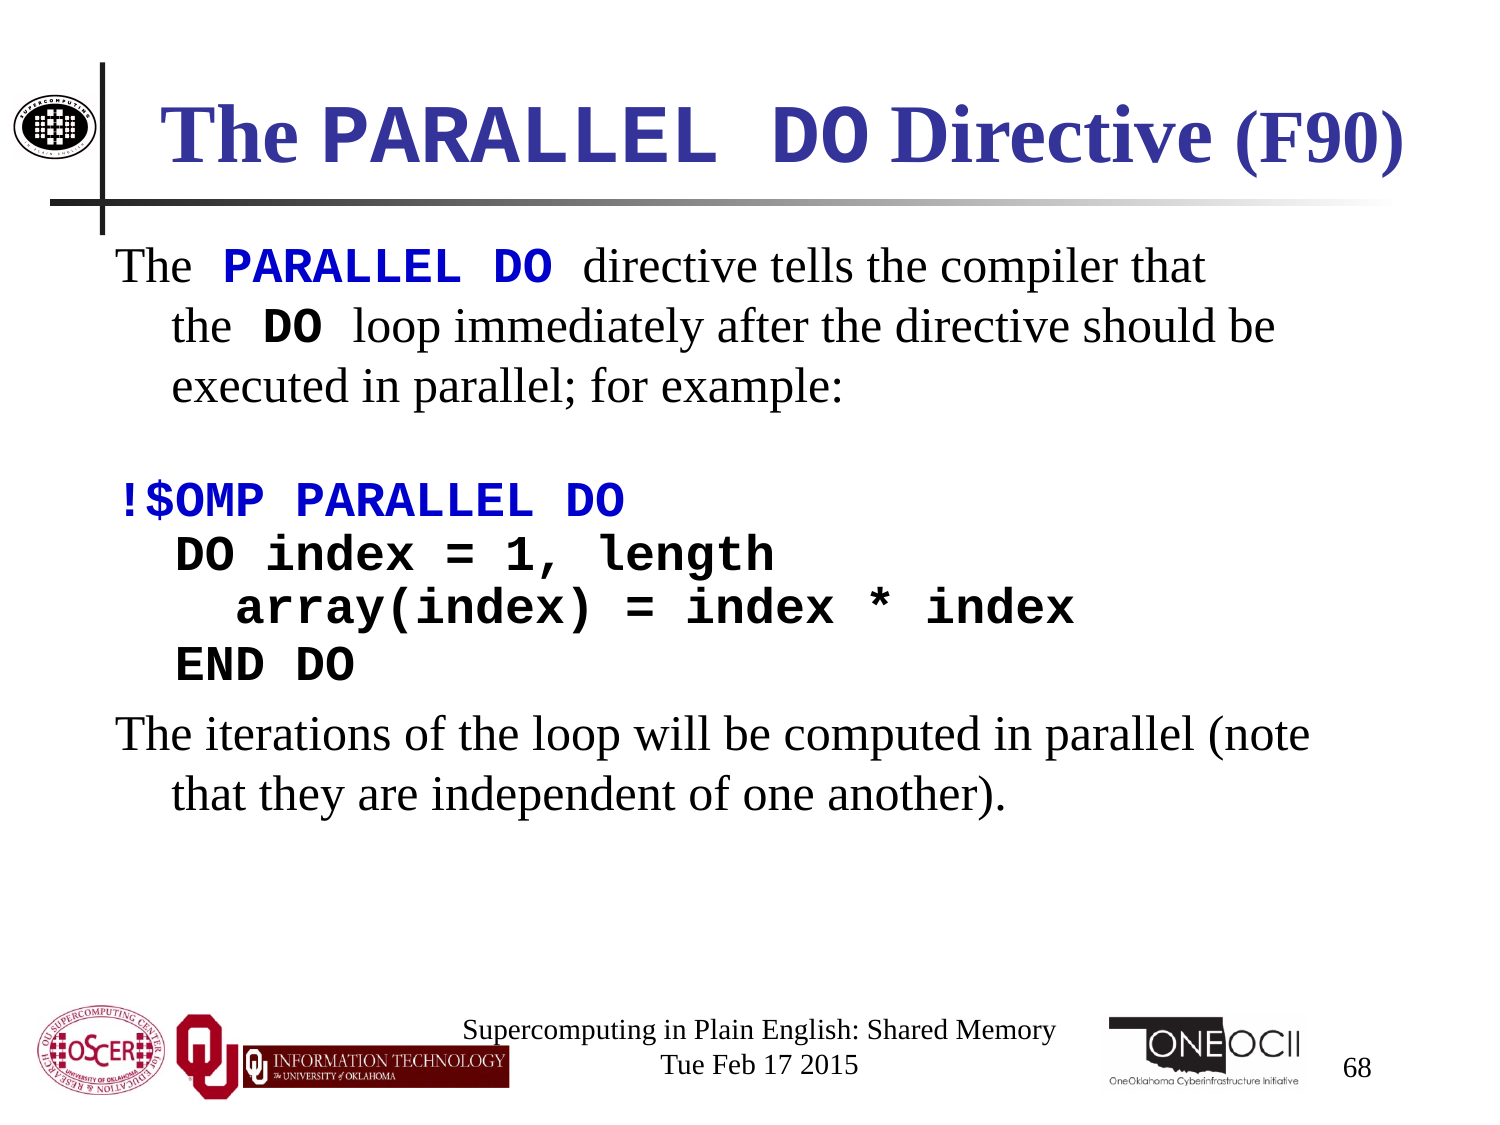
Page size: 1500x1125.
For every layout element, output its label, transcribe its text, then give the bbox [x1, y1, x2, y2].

slide_number 68 [1174, 1015, 1388, 1091]
picture [37, 1005, 165, 1095]
picture [12, 94, 98, 161]
picture [174, 1012, 513, 1102]
footer Supercomputing in Plain English: Shared Memory Tue Feb 17 2015 [431, 1012, 1088, 1088]
title The PARALLEL DO Directive (F90) [124, 74, 1442, 187]
list The PARALLEL DO directive tells the compiler that the DO loop immediately after the directive should be executed in parallel; for example: !$OMP PARALLEL DO DO index = 1, length array(index) = index * index END DO The iterations of the loop will be computed in parallel (note that they are independent of one another). [99, 224, 1401, 988]
picture [1100, 1013, 1306, 1093]
